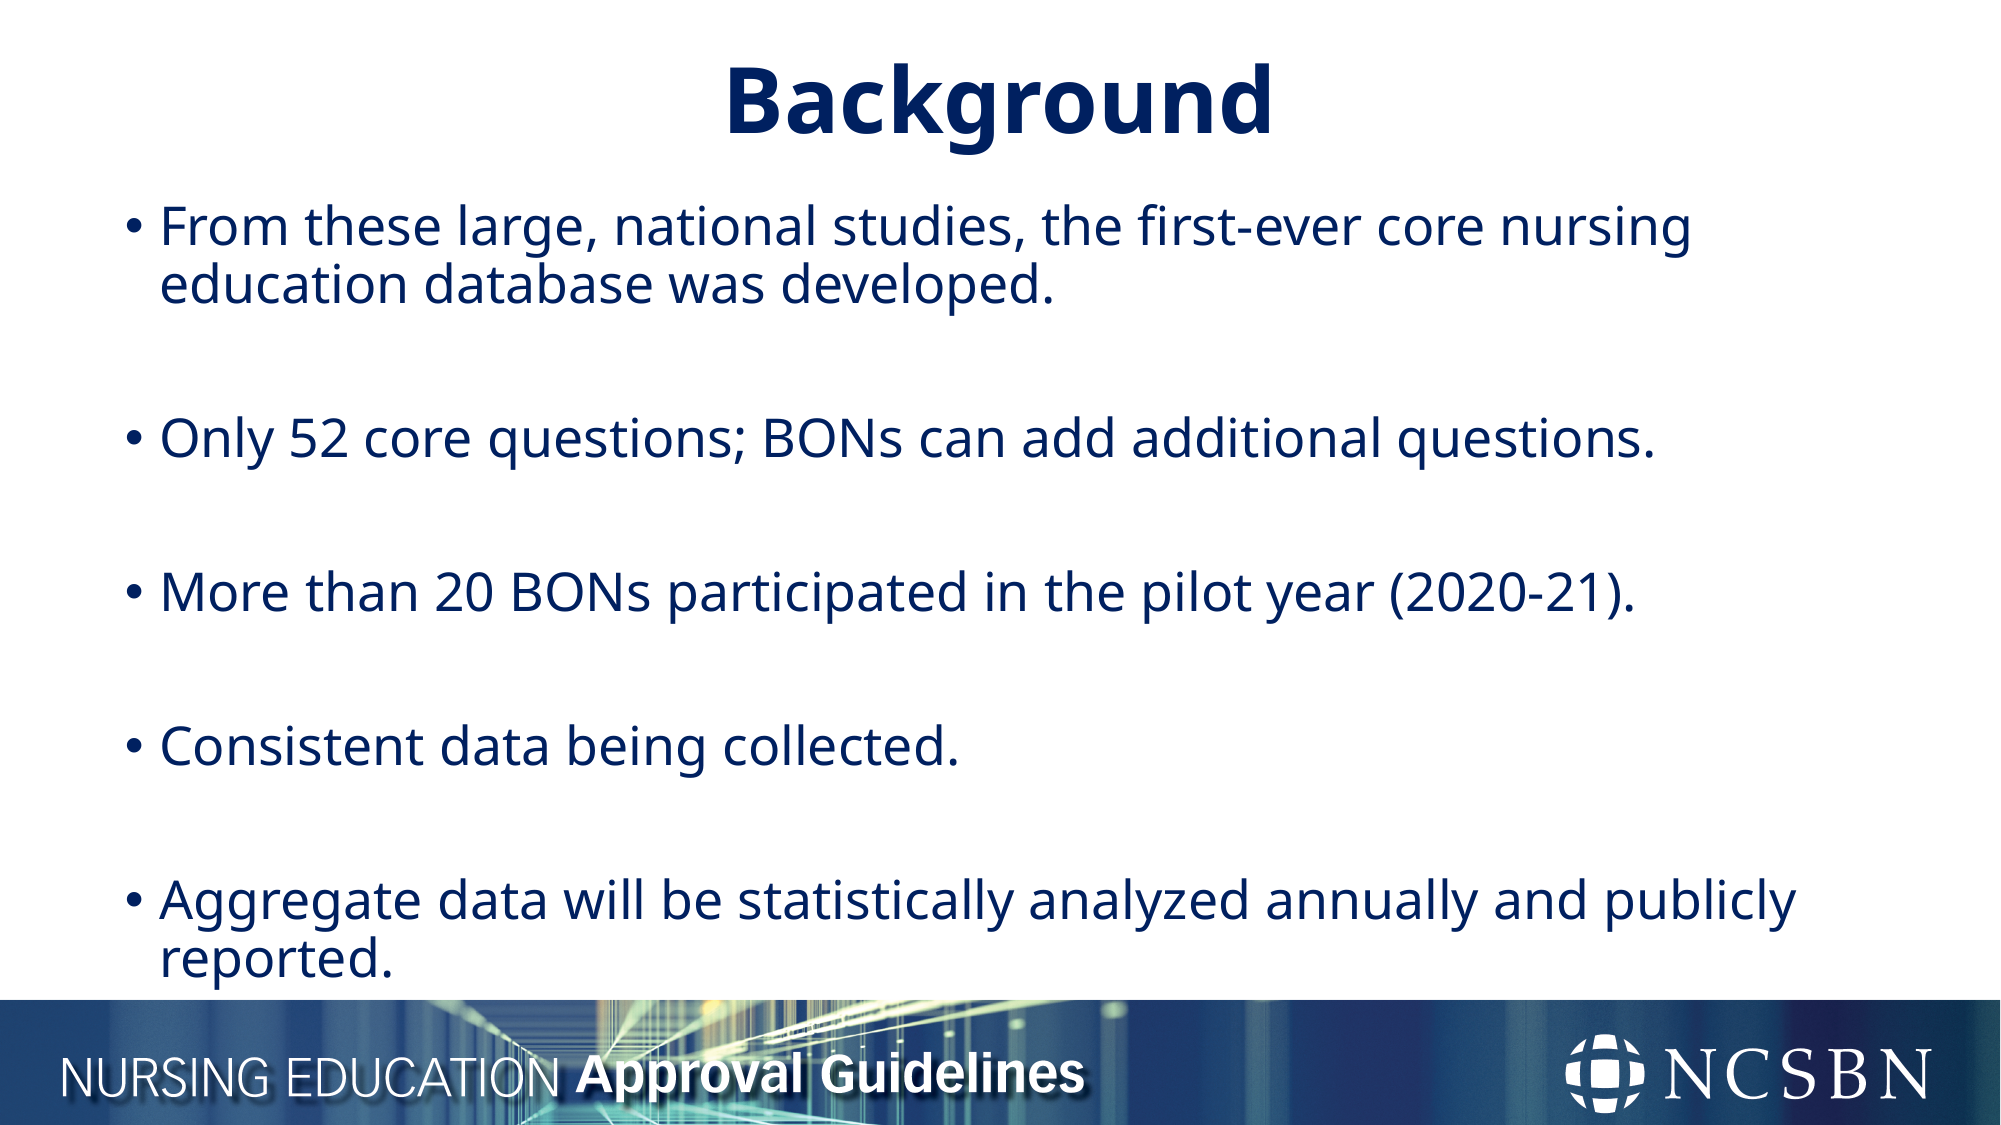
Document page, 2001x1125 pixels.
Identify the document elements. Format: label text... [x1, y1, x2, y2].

title Background [257, 0, 1743, 192]
picture [0, 0, 2001, 1125]
list From these large, national studies, the first-ever core nursing education database was developed. Only 52 core questions; BONs can add additional questions. More than 20 BONs participated in the pilot year (2020-21). Consistent data being collected. Aggregate data will be statistically analyzed annually and publicly reported. [109, 192, 1971, 1001]
